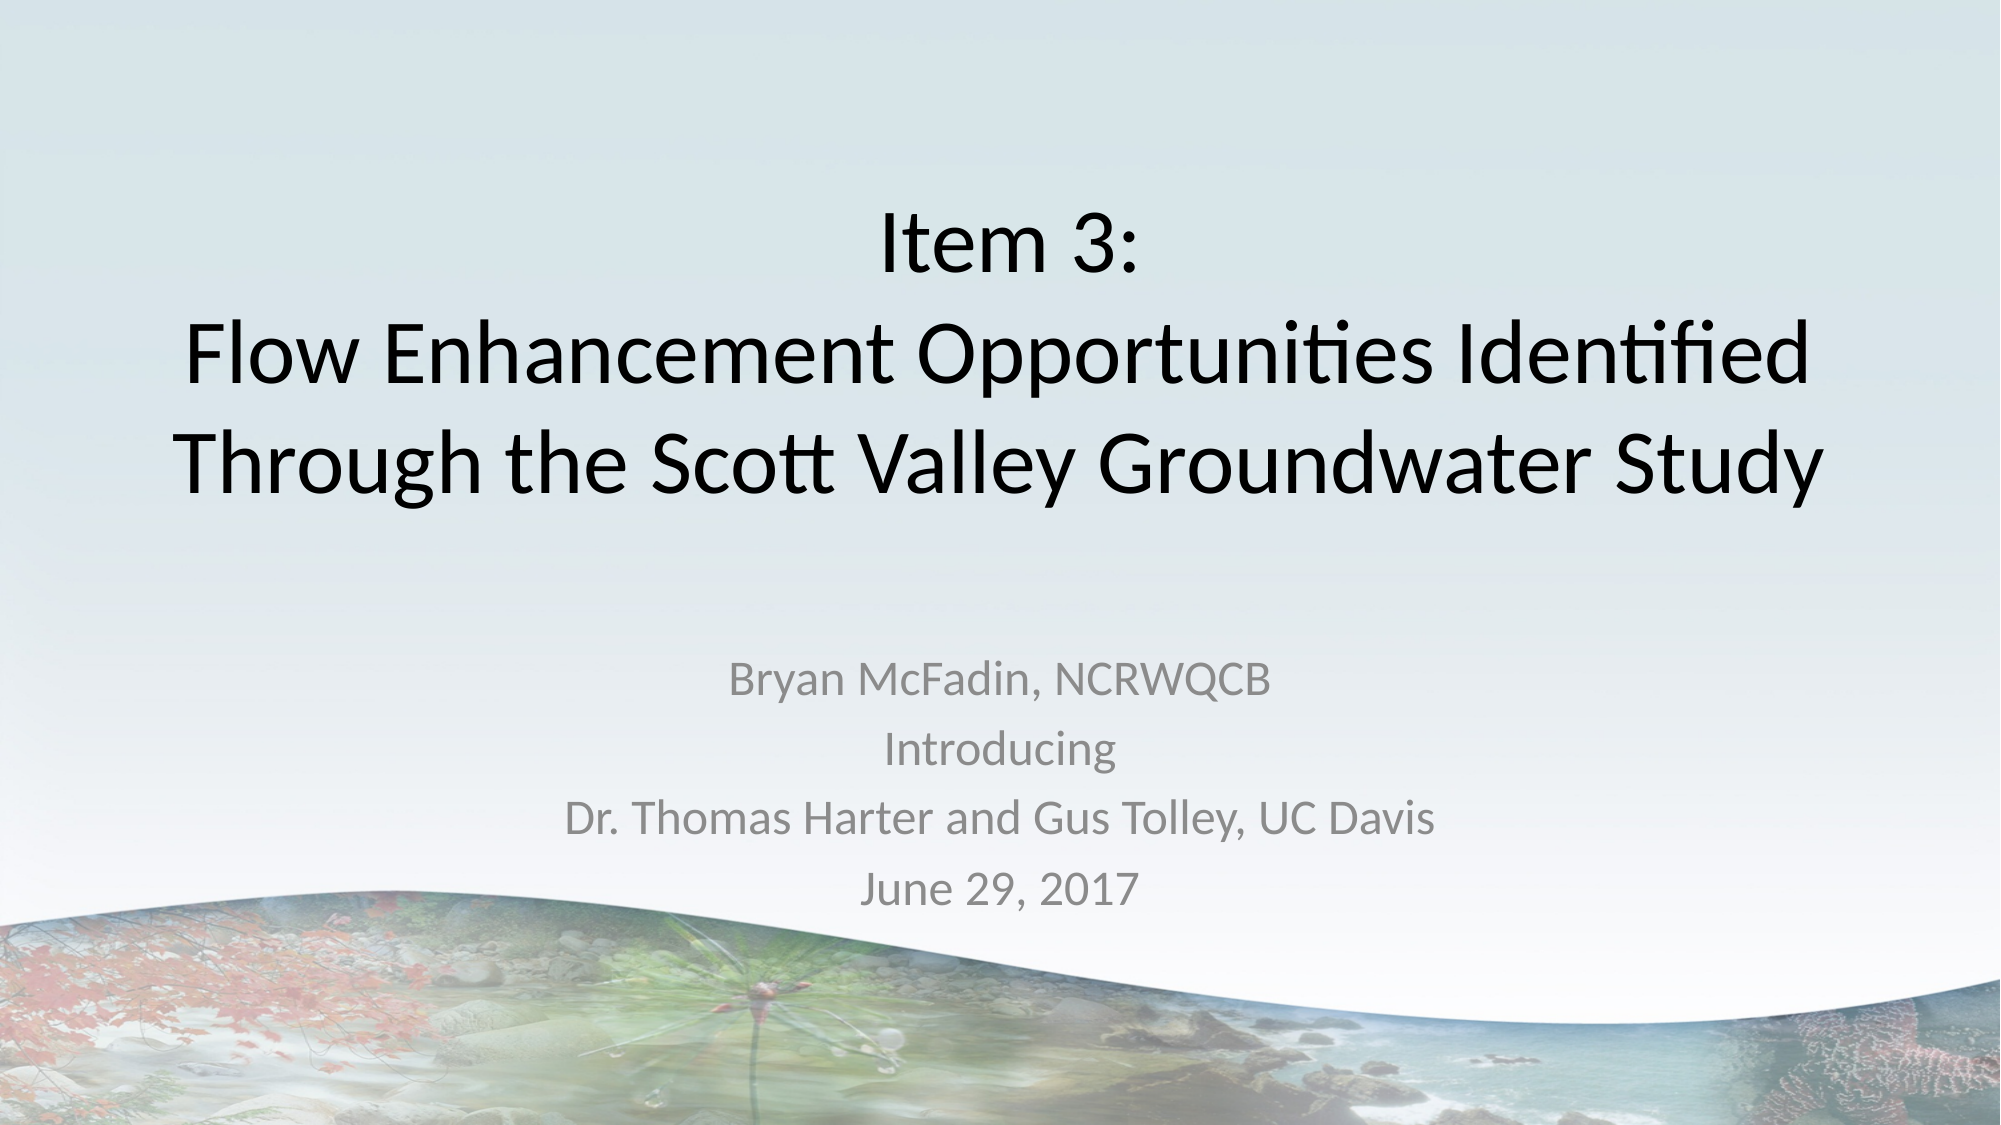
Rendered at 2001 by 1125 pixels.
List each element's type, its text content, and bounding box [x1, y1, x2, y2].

title Item 3: Flow Enhancement Opportunities Identified Through the Scott Valley Groundwater Study [150, 156, 1850, 537]
picture [0, 0, 2000, 1125]
subtitle Bryan McFadin, NCRWQCB Introducing Dr. Thomas Harter and Gus Tolley, UC Davis June 29, 2017 [300, 637, 1700, 925]
